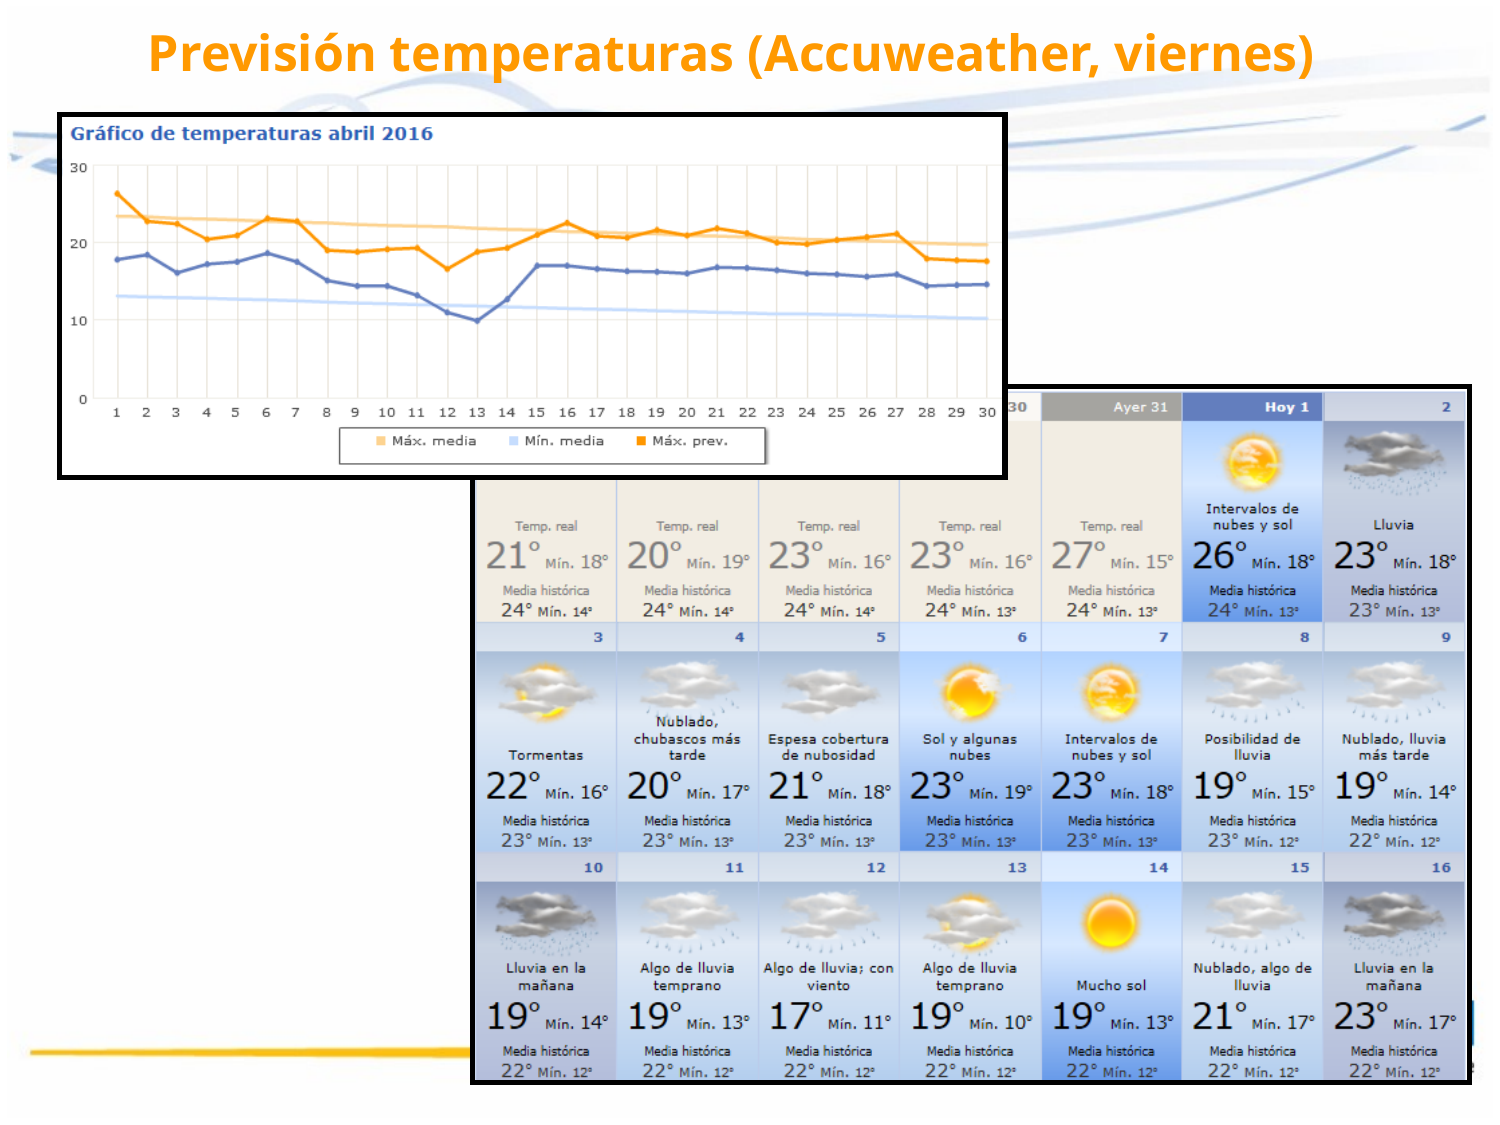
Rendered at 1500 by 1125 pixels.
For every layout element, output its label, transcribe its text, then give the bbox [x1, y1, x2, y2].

text_box Previsión temperaturas (Accuweather, viernes) [0, 3, 1463, 100]
picture [7, 6, 1493, 1118]
